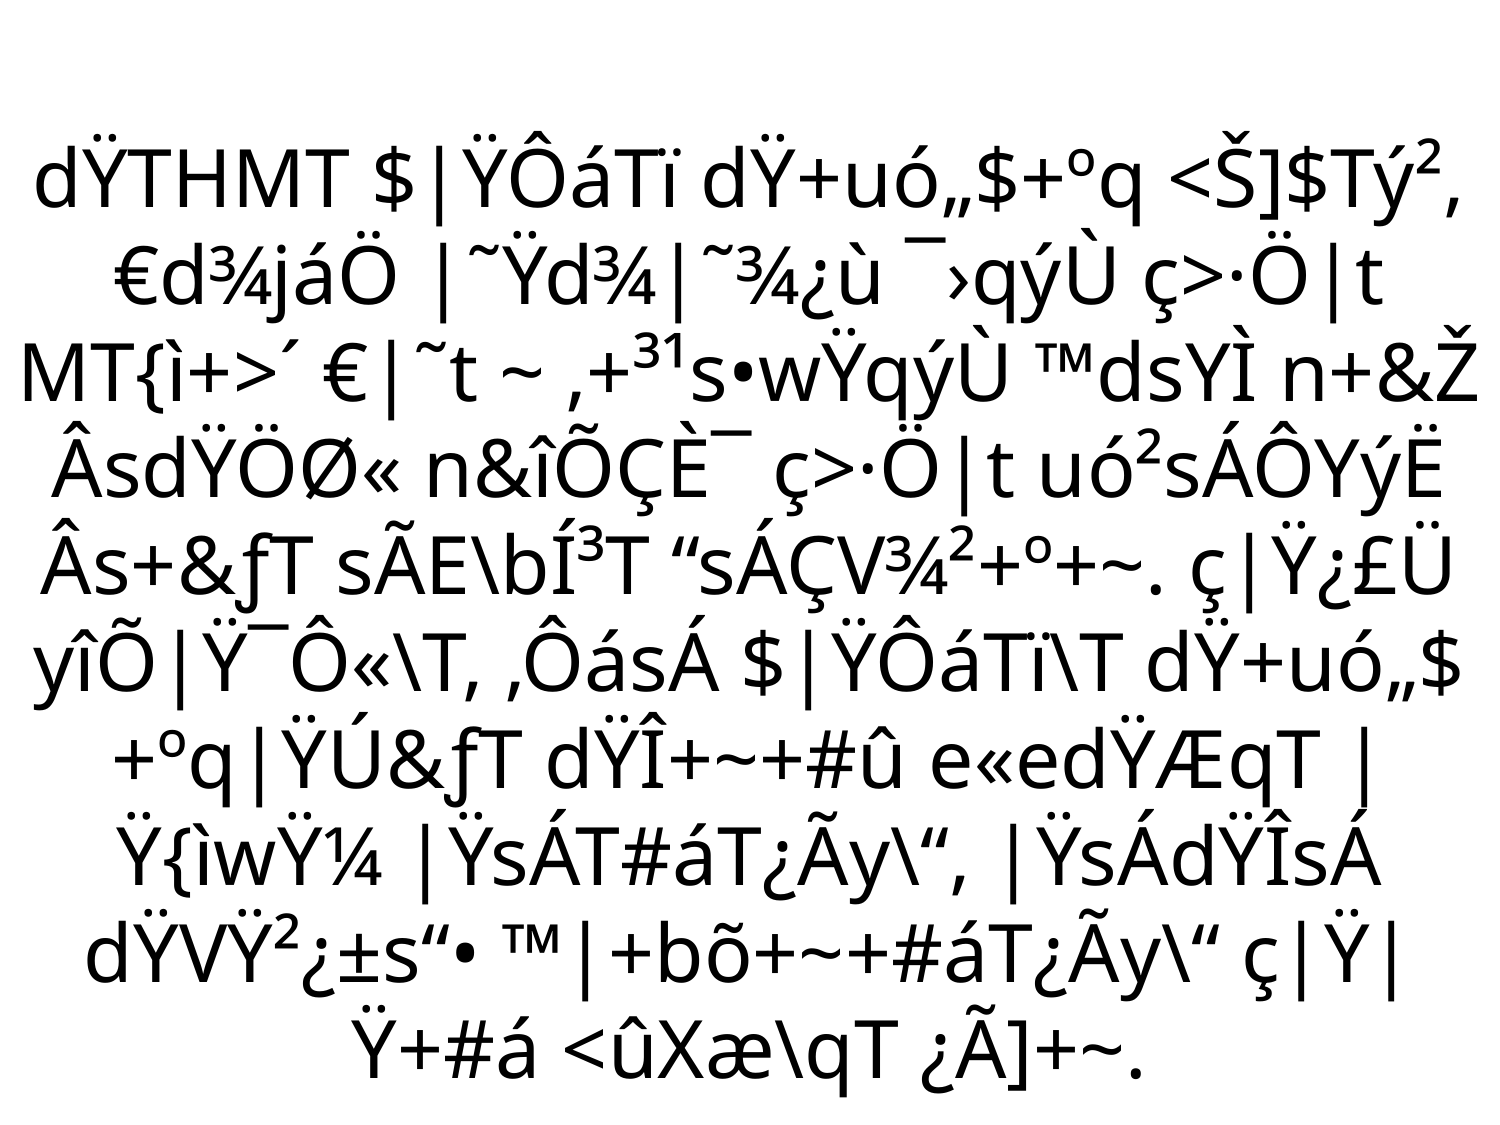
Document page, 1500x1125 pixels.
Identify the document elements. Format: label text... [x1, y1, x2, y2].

title dŸTHMT $|ŸÔáTï dŸ+uó„$+ºq <Š]$Tý², €d¾jáÖ |˜Ÿd¾|˜¾¿ù ¯›qýÙ ç>·Ö|t MT{ì+>´ €|˜t ~ ‚+³¹s•wŸqýÙ ™dsYÌ n+&Ž ÂsdŸÖØ« n&îÕÇÈ¯ ç>·Ö|t uó²sÁÔYýË Âs+&ƒT sÃE\bÍ³T “sÁÇV¾²+º+~. ç|Ÿ¿£Ü yîÕ|Ÿ¯Ô«\T, ‚ÔásÁ $|ŸÔáTï\T dŸ+uó„$+ºq|ŸÚ&ƒT dŸÎ+~+#û e«edŸÆqT |Ÿ{ìwŸ¼ |ŸsÁT#áT¿Ãy\“, |ŸsÁdŸÎsÁ dŸVŸ²¿±s“• ™|+bõ+~+#áT¿Ãy\“ ç|Ÿ|Ÿ+#á <ûXæ\qT ¿Ã]+~. [0, 0, 1500, 1125]
